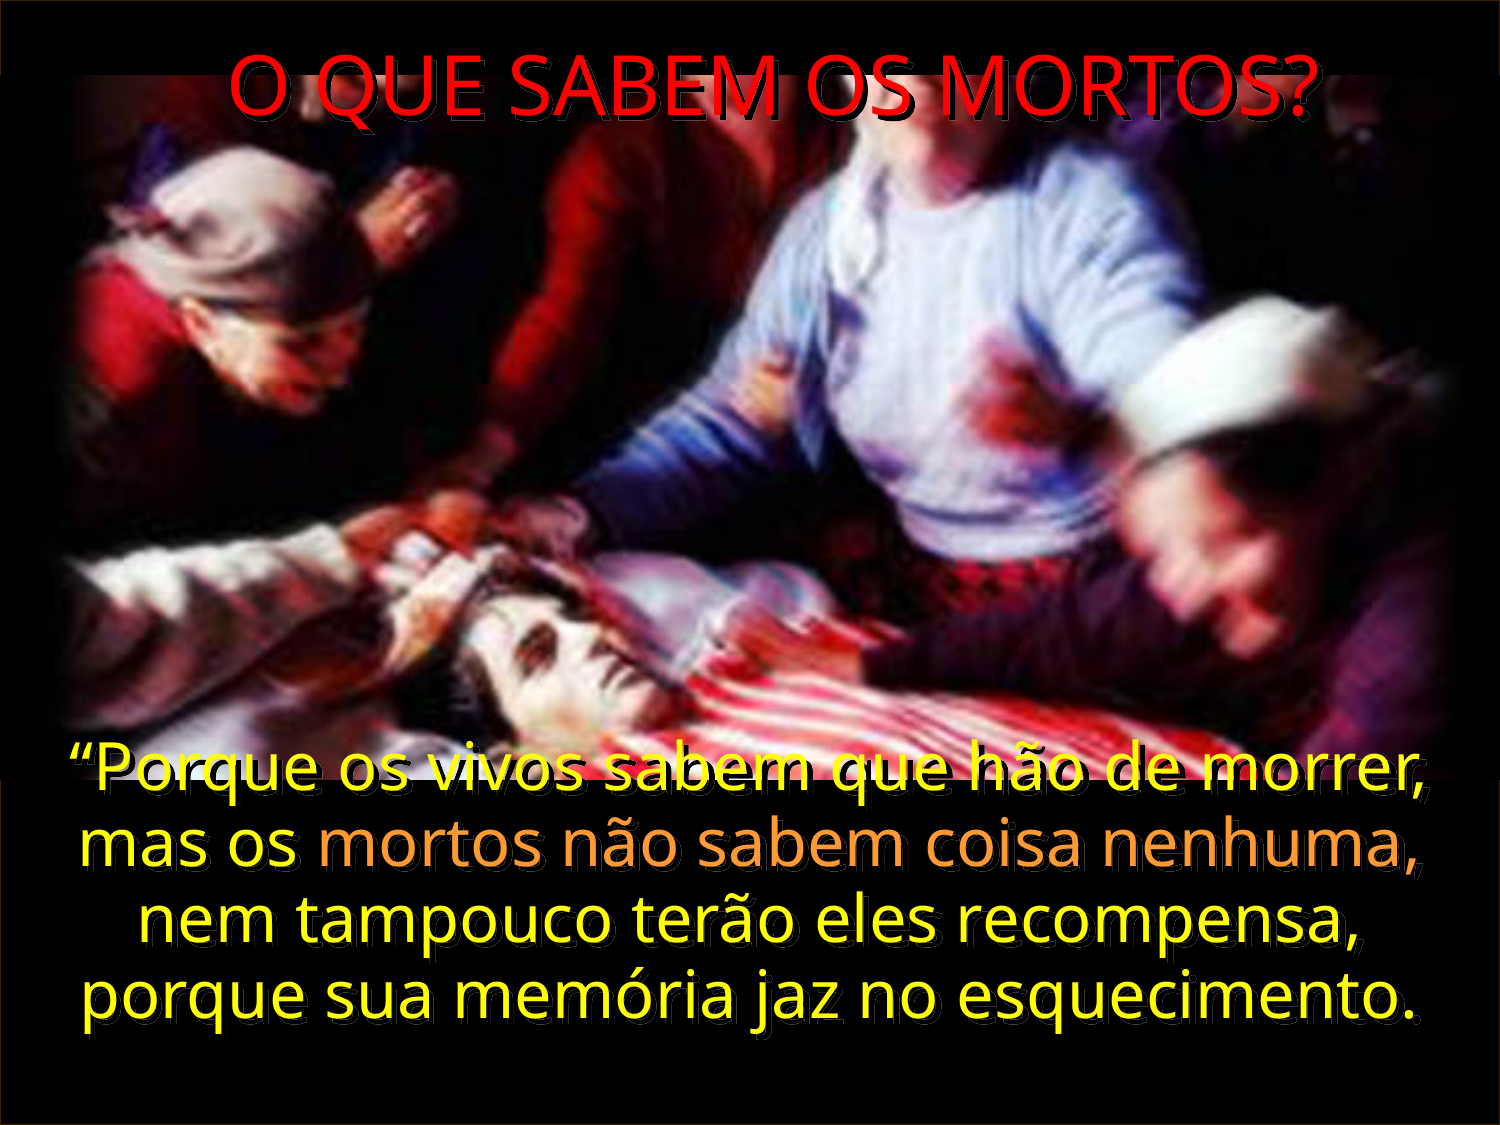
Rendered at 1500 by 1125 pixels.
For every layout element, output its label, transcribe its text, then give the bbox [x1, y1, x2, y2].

text_box “Porque os vivos sabem que hão de morrer, mas os mortos não sabem coisa nenhuma, nem tampouco terão eles recompensa, porque sua memória jaz no esquecimento. [0, 780, 1500, 1042]
text_box O QUE SABEM OS MORTOS? [212, 24, 1336, 74]
picture [0, 74, 1500, 780]
